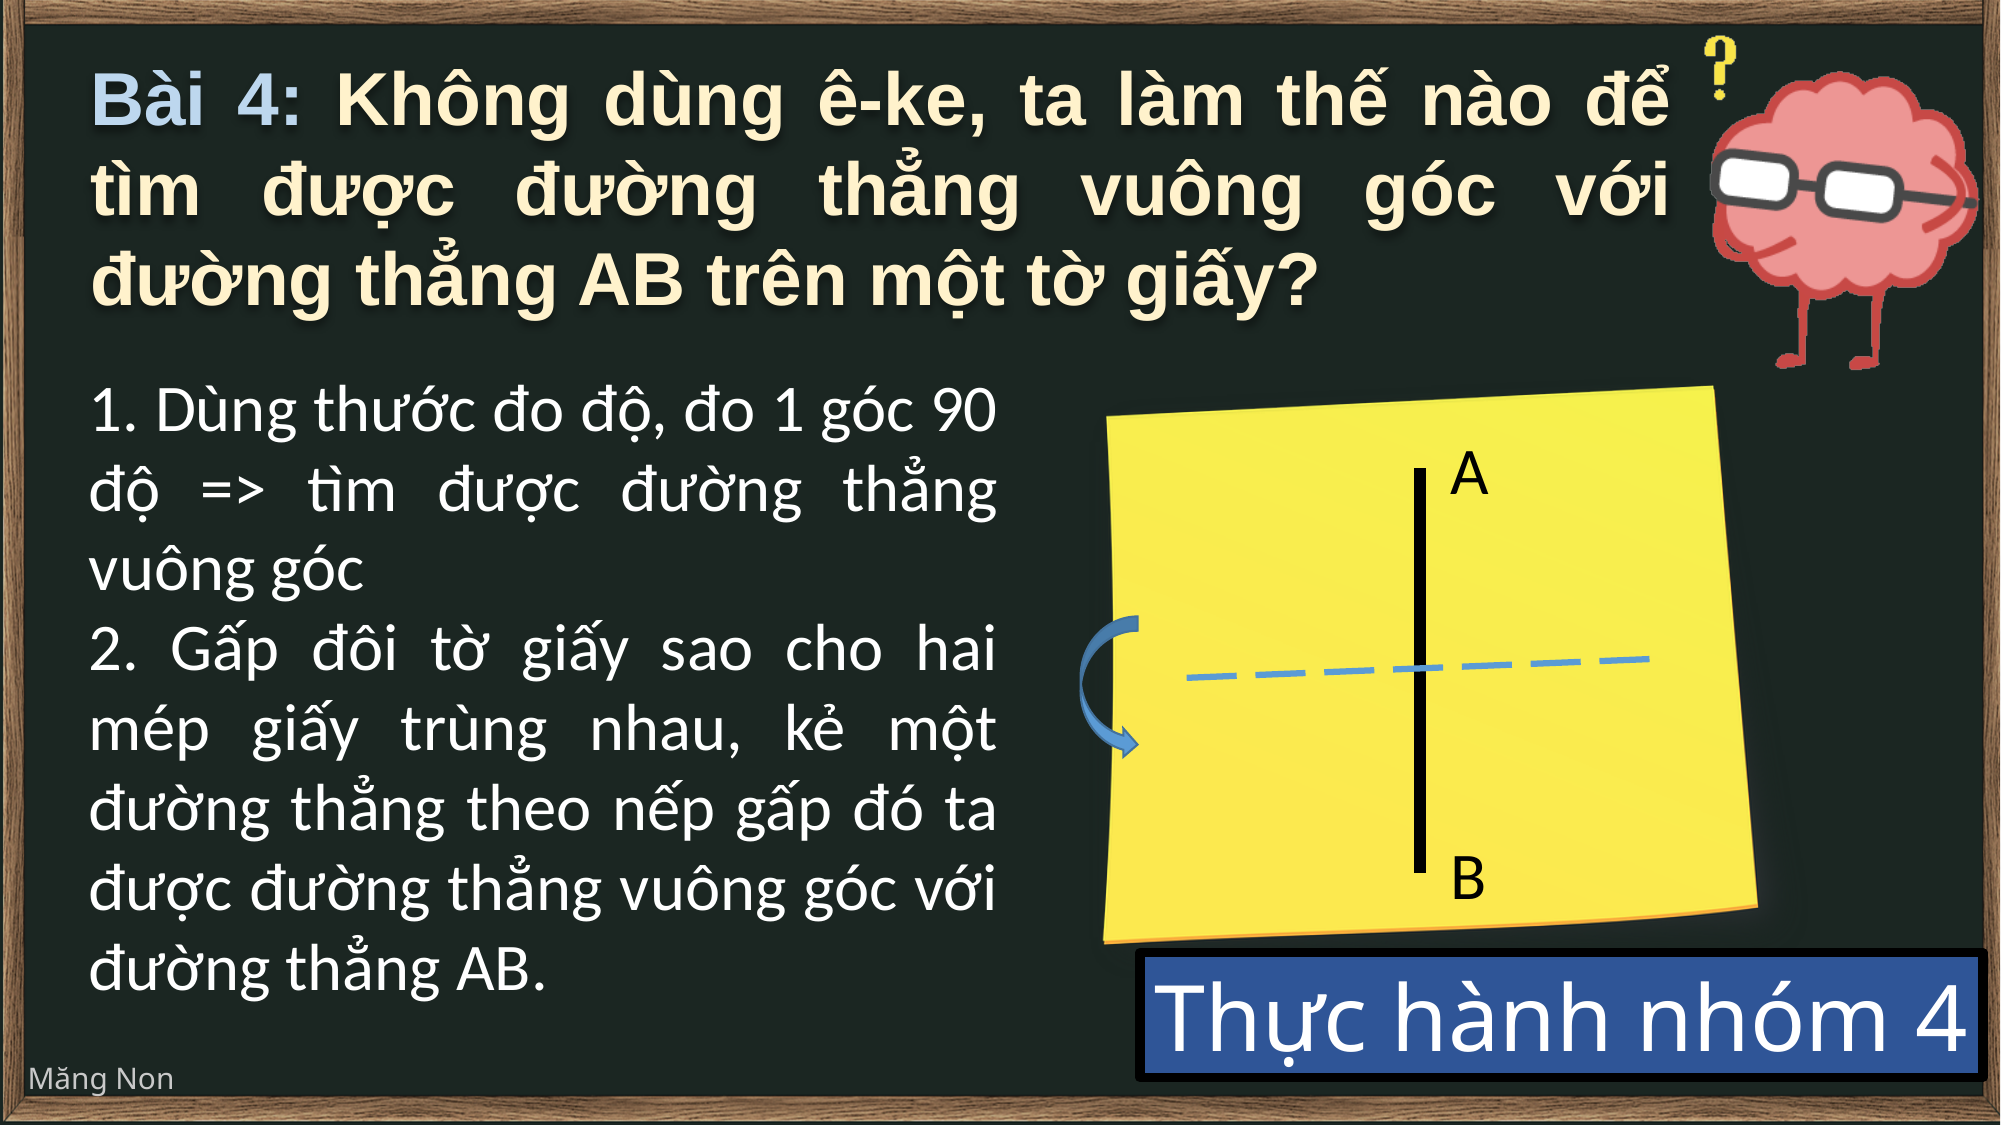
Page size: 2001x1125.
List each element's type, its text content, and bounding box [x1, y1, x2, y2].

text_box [1419, 678, 1517, 922]
text_box Bài 4: Không dùng ê-ke, ta làm thế nào để tìm được đường thẳng vuông góc với đường thẳng AB trên một tờ giấy? [0, 42, 1609, 328]
text_box Thực hành nhóm 4 [1139, 952, 1984, 1078]
picture [0, 0, 2001, 1125]
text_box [1419, 420, 1517, 658]
text_box 1. Dùng thước đo độ, đo 1 góc 90 độ => tìm được đường thẳng vuông góc 2. Gấp đôi tờ giấy sao cho hai mép giấy trùng nhau, kẻ một đường thẳng theo nếp gấp đó ta được đường thẳng vuông góc với đường thẳng AB. [74, 356, 1014, 1012]
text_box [1186, 658, 1656, 678]
text_box [1079, 643, 1089, 725]
